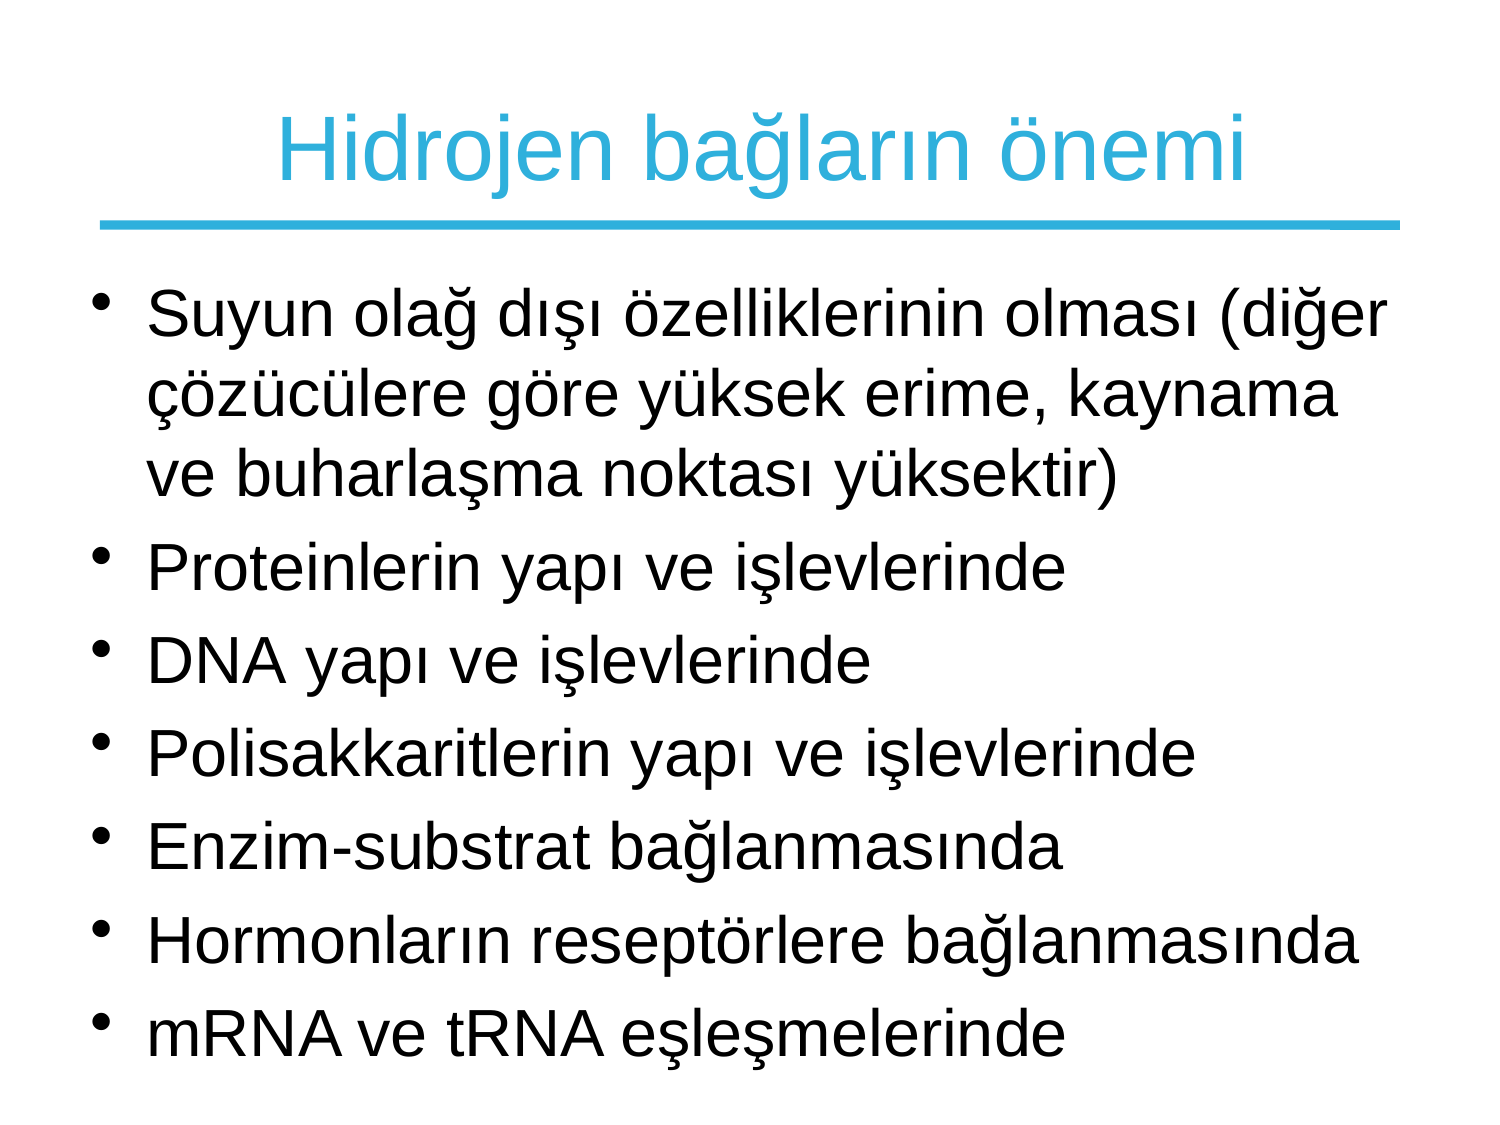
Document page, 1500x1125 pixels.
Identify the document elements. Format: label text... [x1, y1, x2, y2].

title Hidrojen bağların önemi [124, 49, 1401, 238]
list Suyun olağ dışı özelliklerinin olması (diğer çözücülere göre yüksek erime, kaynama ve buharlaşma noktası yüksektir) Proteinlerin yapı ve işlevlerinde DNA yapı ve işlevlerinde Polisakkaritlerin yapı ve işlevlerinde Enzim-substrat bağlanmasında Hormonların reseptörlere bağlanmasında mRNA ve tRNA eşleşmelerinde [74, 262, 1426, 1006]
